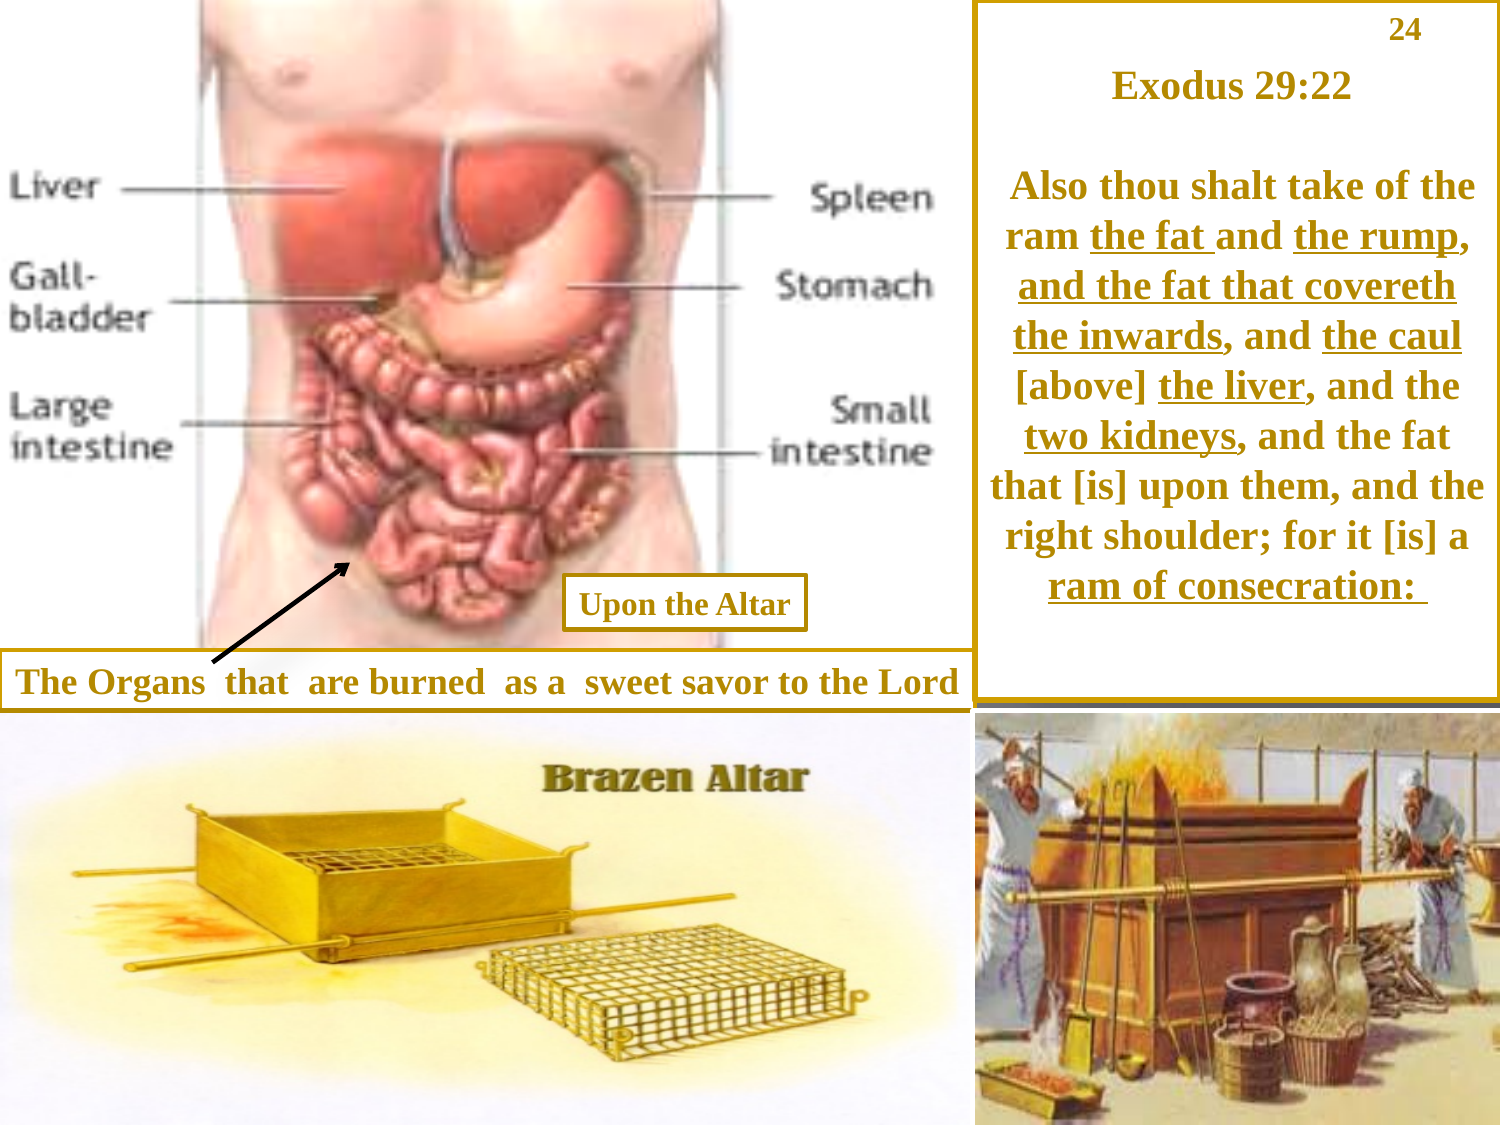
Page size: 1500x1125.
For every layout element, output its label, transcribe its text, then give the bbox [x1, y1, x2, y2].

picture [0, 712, 1500, 1125]
text_box 24 [1373, 0, 1500, 55]
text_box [212, 562, 351, 663]
text_box The Organs that are burned as a sweet savor to the Lord [0, 651, 977, 708]
picture [0, 0, 976, 651]
text_box Exodus 29:22 Also thou shalt take of the ram the fat and the rump, and the fat that covereth the inwards, and the caul [above] the liver, and the two kidneys, and the fat that [is] upon them, and the right shoulder; for it [is] a ram of consecration: [974, 0, 1500, 700]
